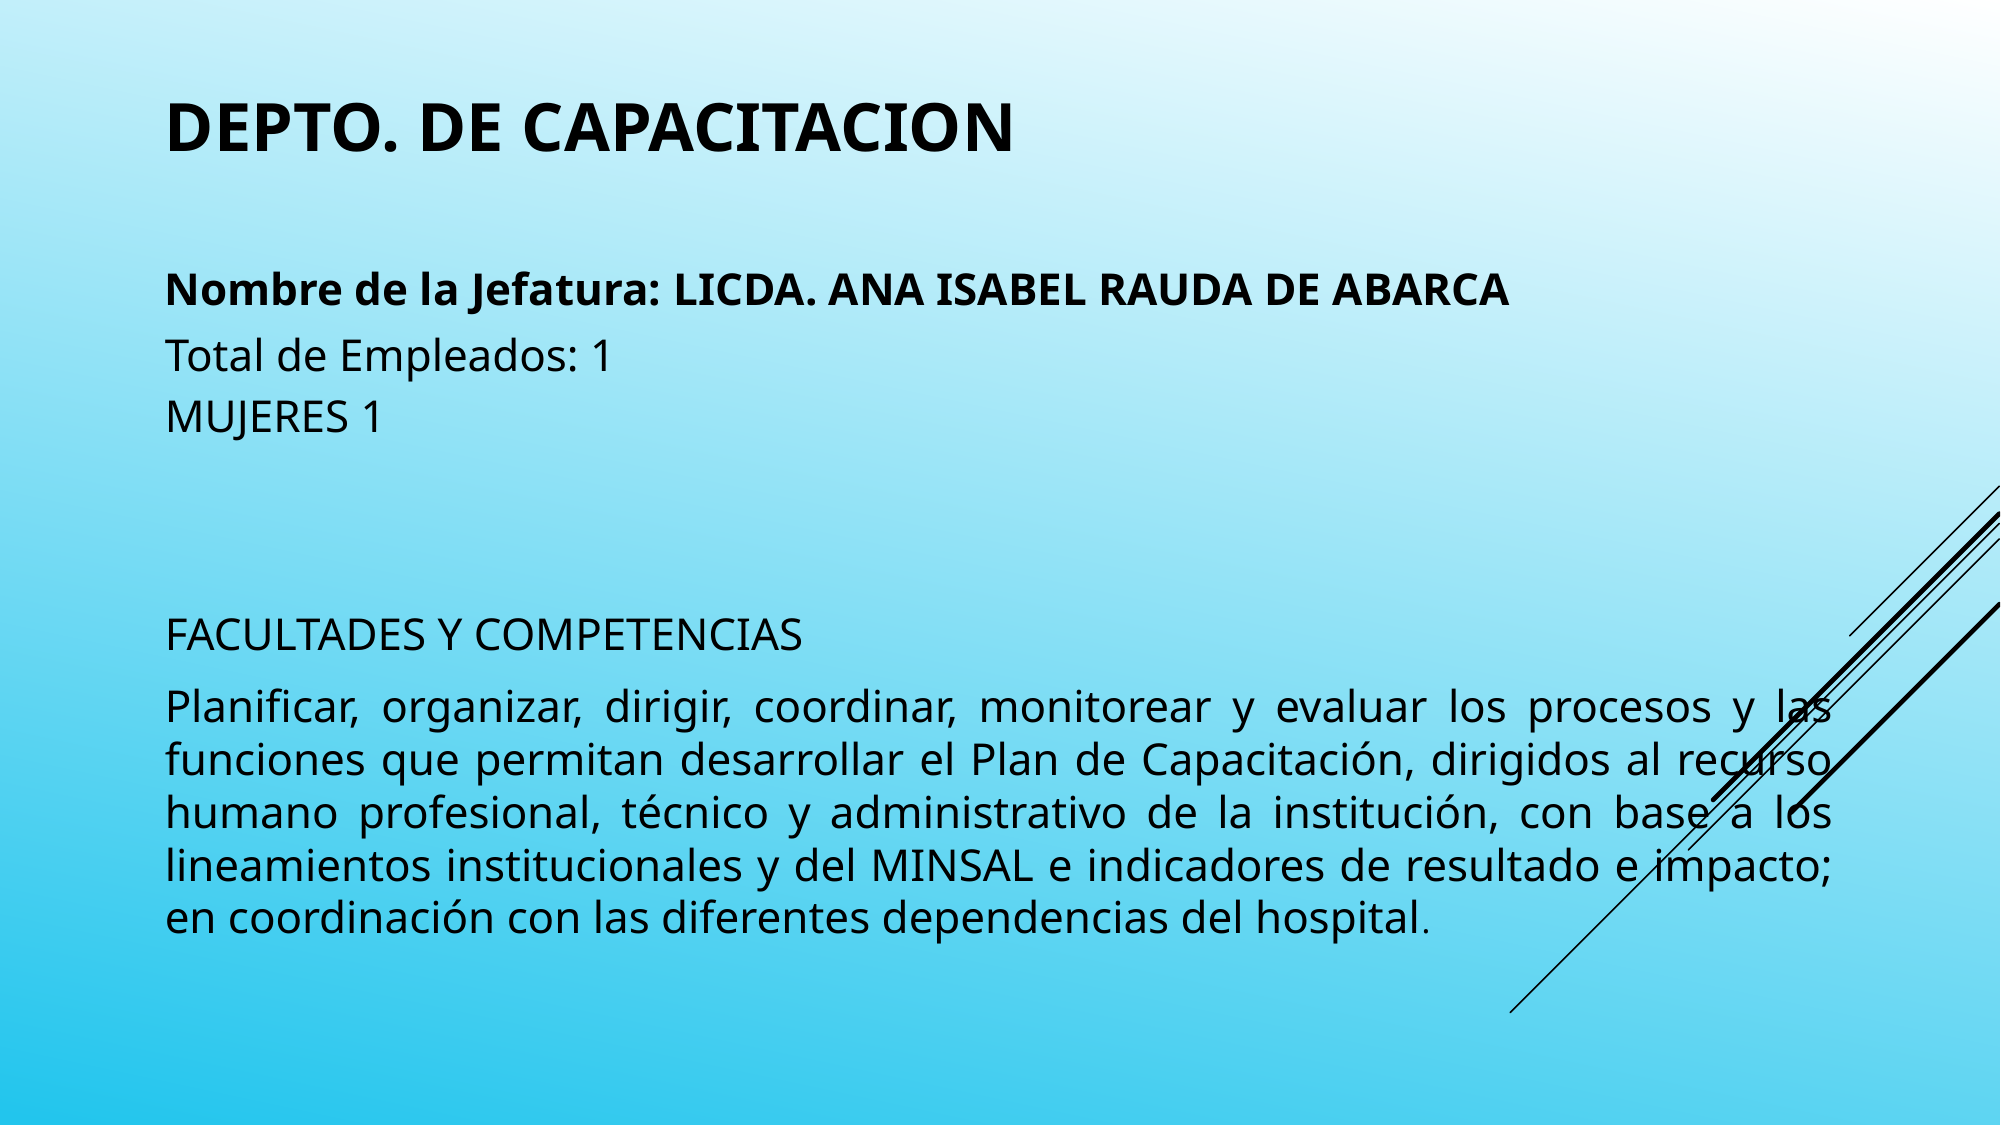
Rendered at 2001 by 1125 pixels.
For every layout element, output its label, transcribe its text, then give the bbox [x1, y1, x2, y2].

list Nombre de la Jefatura: Licda. ANA ISABEL RAUDA DE ABARCA Total de Empleados: 1 MUJERES 1 FACULTADES Y COMPETENCIAS Planificar, organizar, dirigir, coordinar, monitorear y evaluar los procesos y las funciones que permitan desarrollar el Plan de Capacitación, dirigidos al recurso humano profesional, técnico y administrativo de la institución, con base a los lineamientos institucionales y del MINSAL e indicadores de resultado e impacto; en coordinación con las diferentes dependencias del hospital. [149, 244, 1851, 956]
title DEPTO. DE CAPACITACION [149, 40, 1851, 210]
